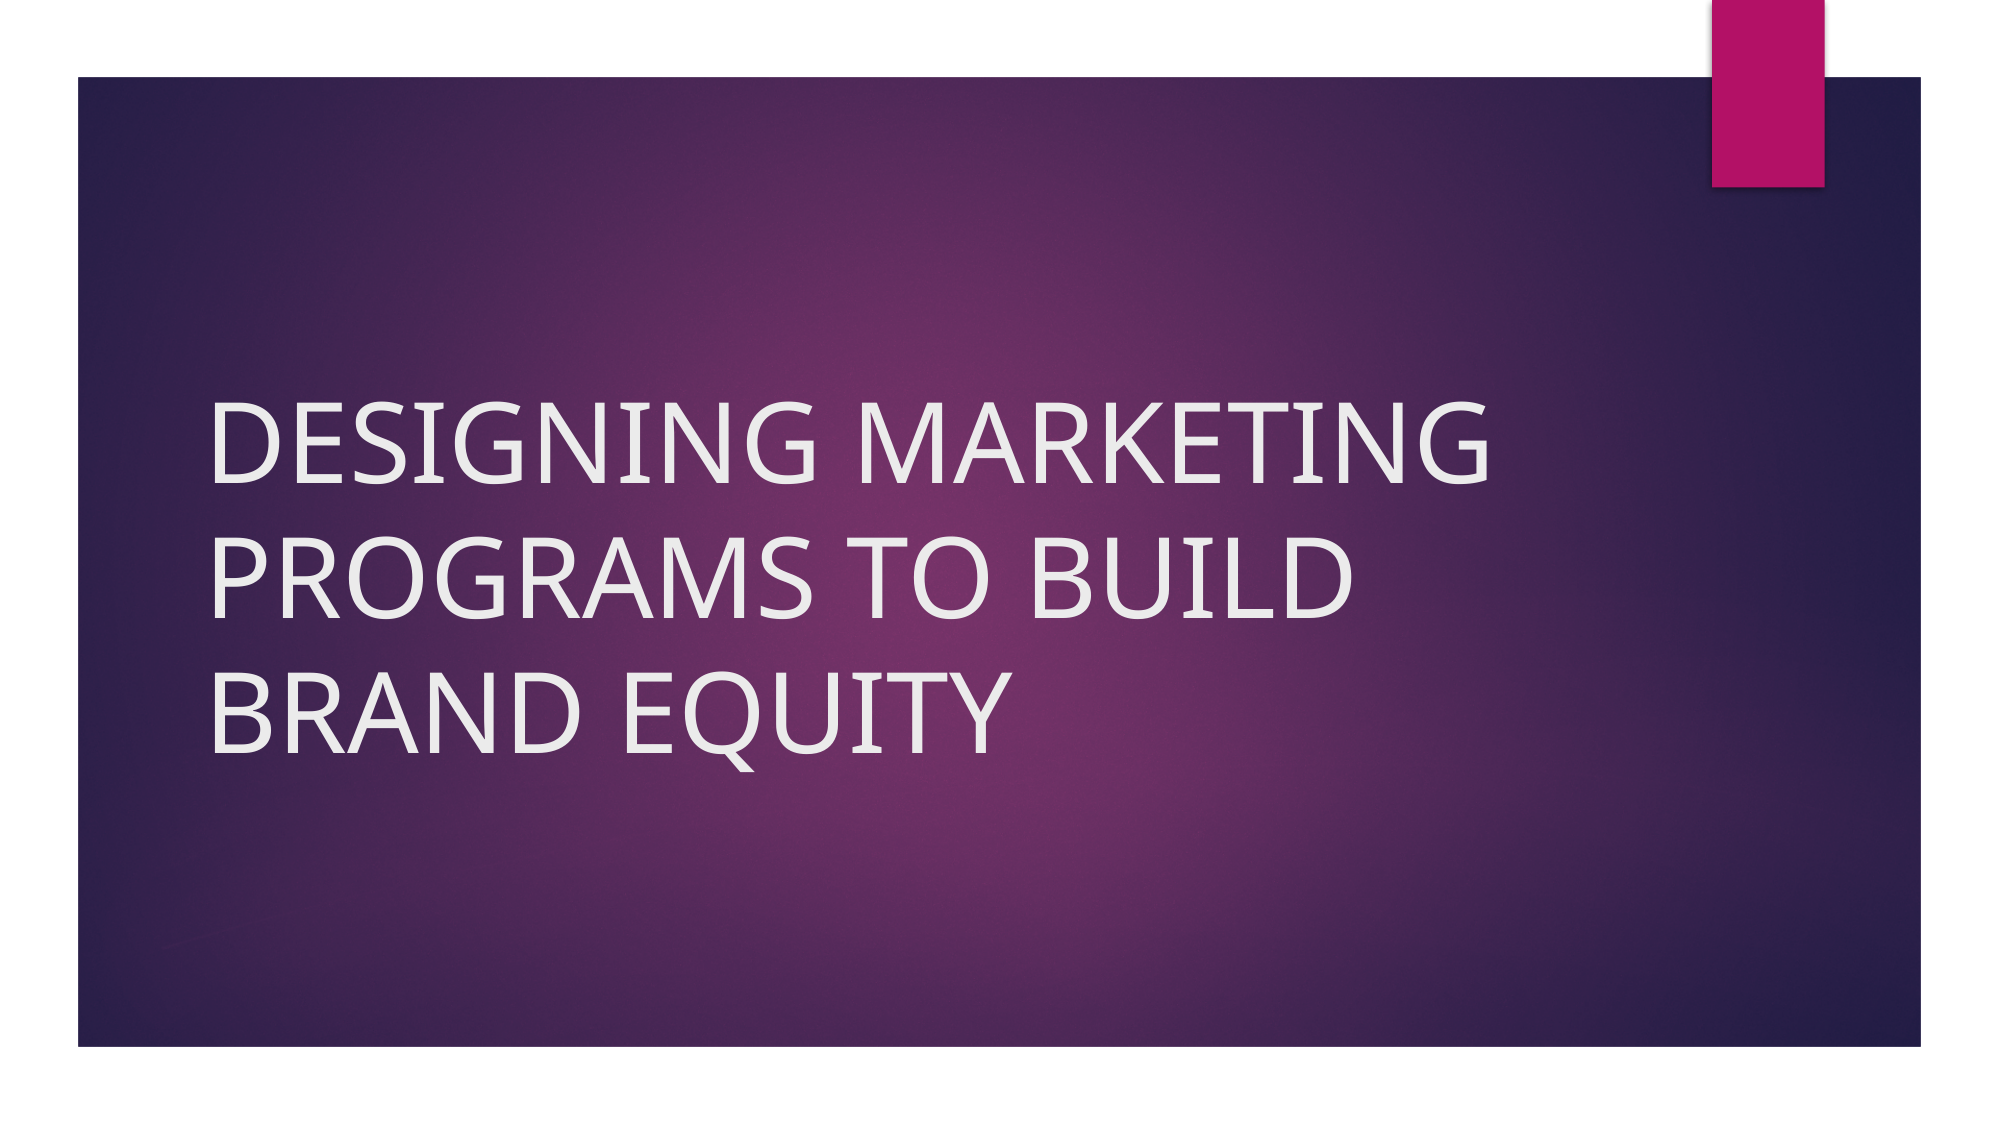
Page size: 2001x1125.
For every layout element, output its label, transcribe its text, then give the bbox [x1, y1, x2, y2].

title DESIGNING MARKETING PROGRAMS TO BUILD BRAND EQUITY [189, 344, 1638, 784]
